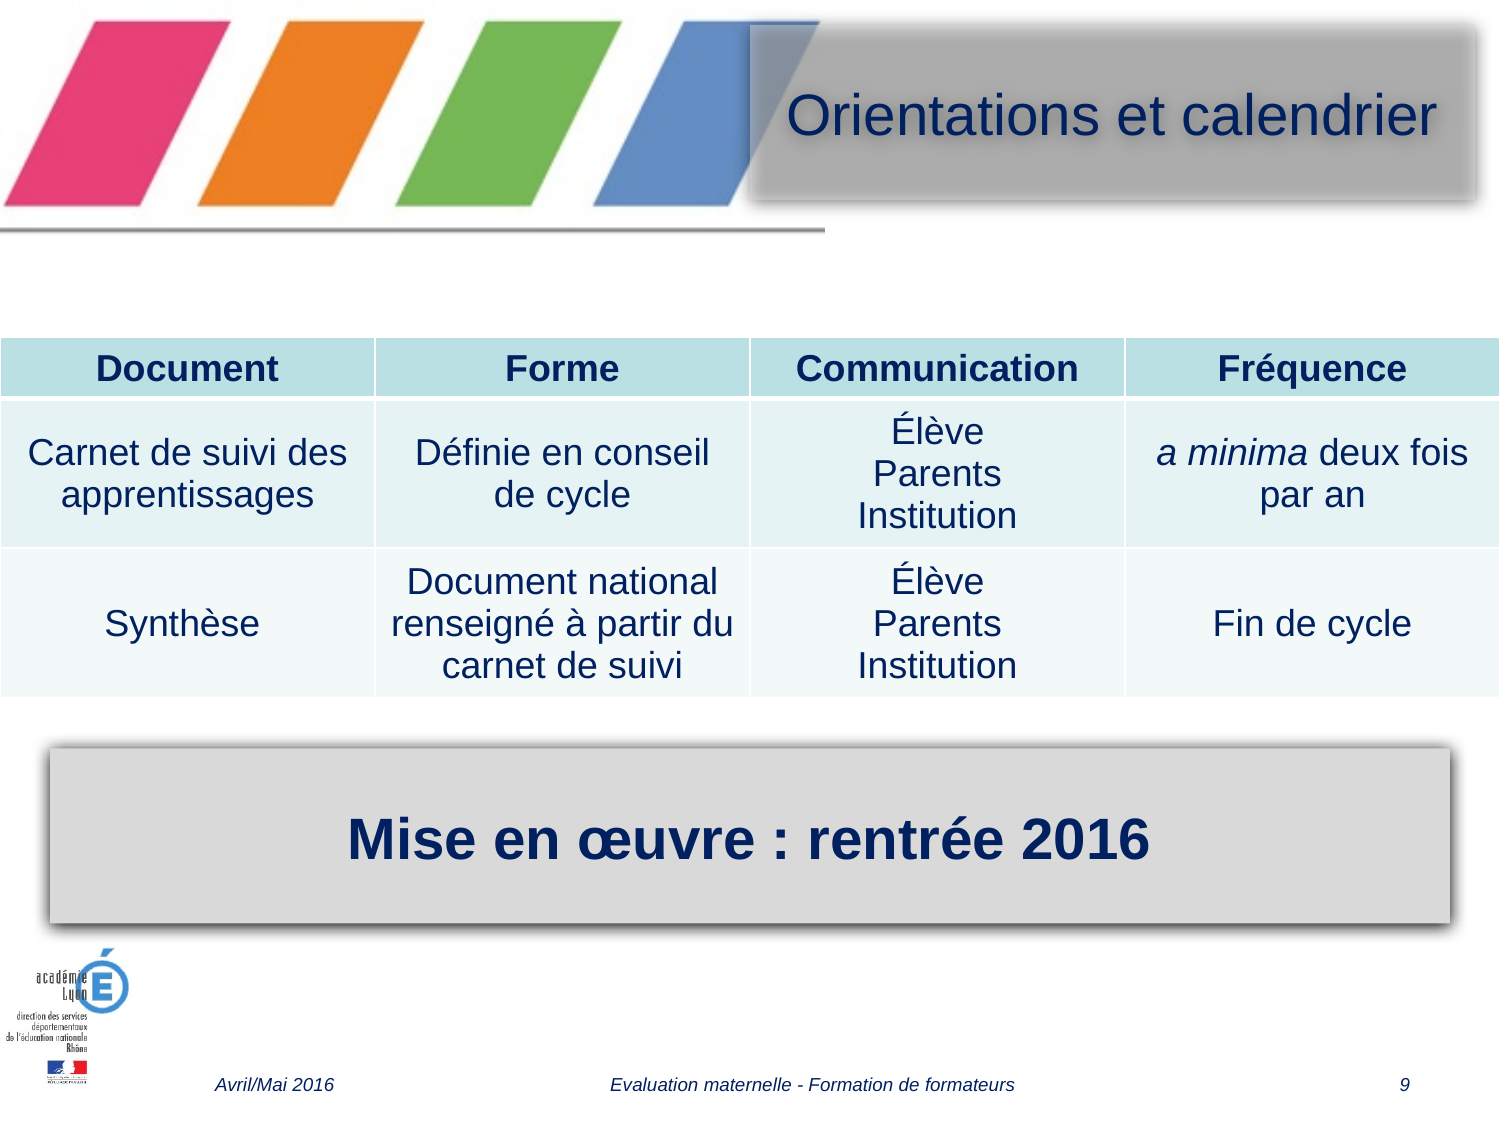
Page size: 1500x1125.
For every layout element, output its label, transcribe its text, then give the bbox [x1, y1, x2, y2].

table_cell Carnet de suivi des apprentissages [1, 401, 374, 547]
table_header Document [1, 338, 374, 396]
slide_number Avril/Mai 2016 [199, 1048, 551, 1103]
title Orientations et calendrier [750, 24, 1475, 200]
slide_number 9 [1074, 1048, 1426, 1104]
table_cell Document national renseigné à partir du carnet de suivi [376, 549, 749, 697]
picture [0, 0, 825, 245]
table_cell Élève Parents Institution [751, 401, 1124, 547]
text_box Mise en œuvre : rentrée 2016 [50, 748, 1450, 924]
table_cell Définie en conseil de cycle [376, 401, 749, 547]
table_cell Élève Parents Institution [751, 549, 1124, 697]
table_cell a minima deux fois par an [1126, 401, 1499, 547]
table_cell Synthèse [1, 549, 374, 697]
footer Evaluation maternelle - Formation de formateurs [574, 1048, 1051, 1103]
table_header Fréquence [1126, 338, 1499, 396]
table_header Communication [751, 338, 1124, 396]
table_cell Fin de cycle [1126, 549, 1499, 697]
table_header Forme [376, 338, 749, 396]
picture [0, 941, 138, 1125]
